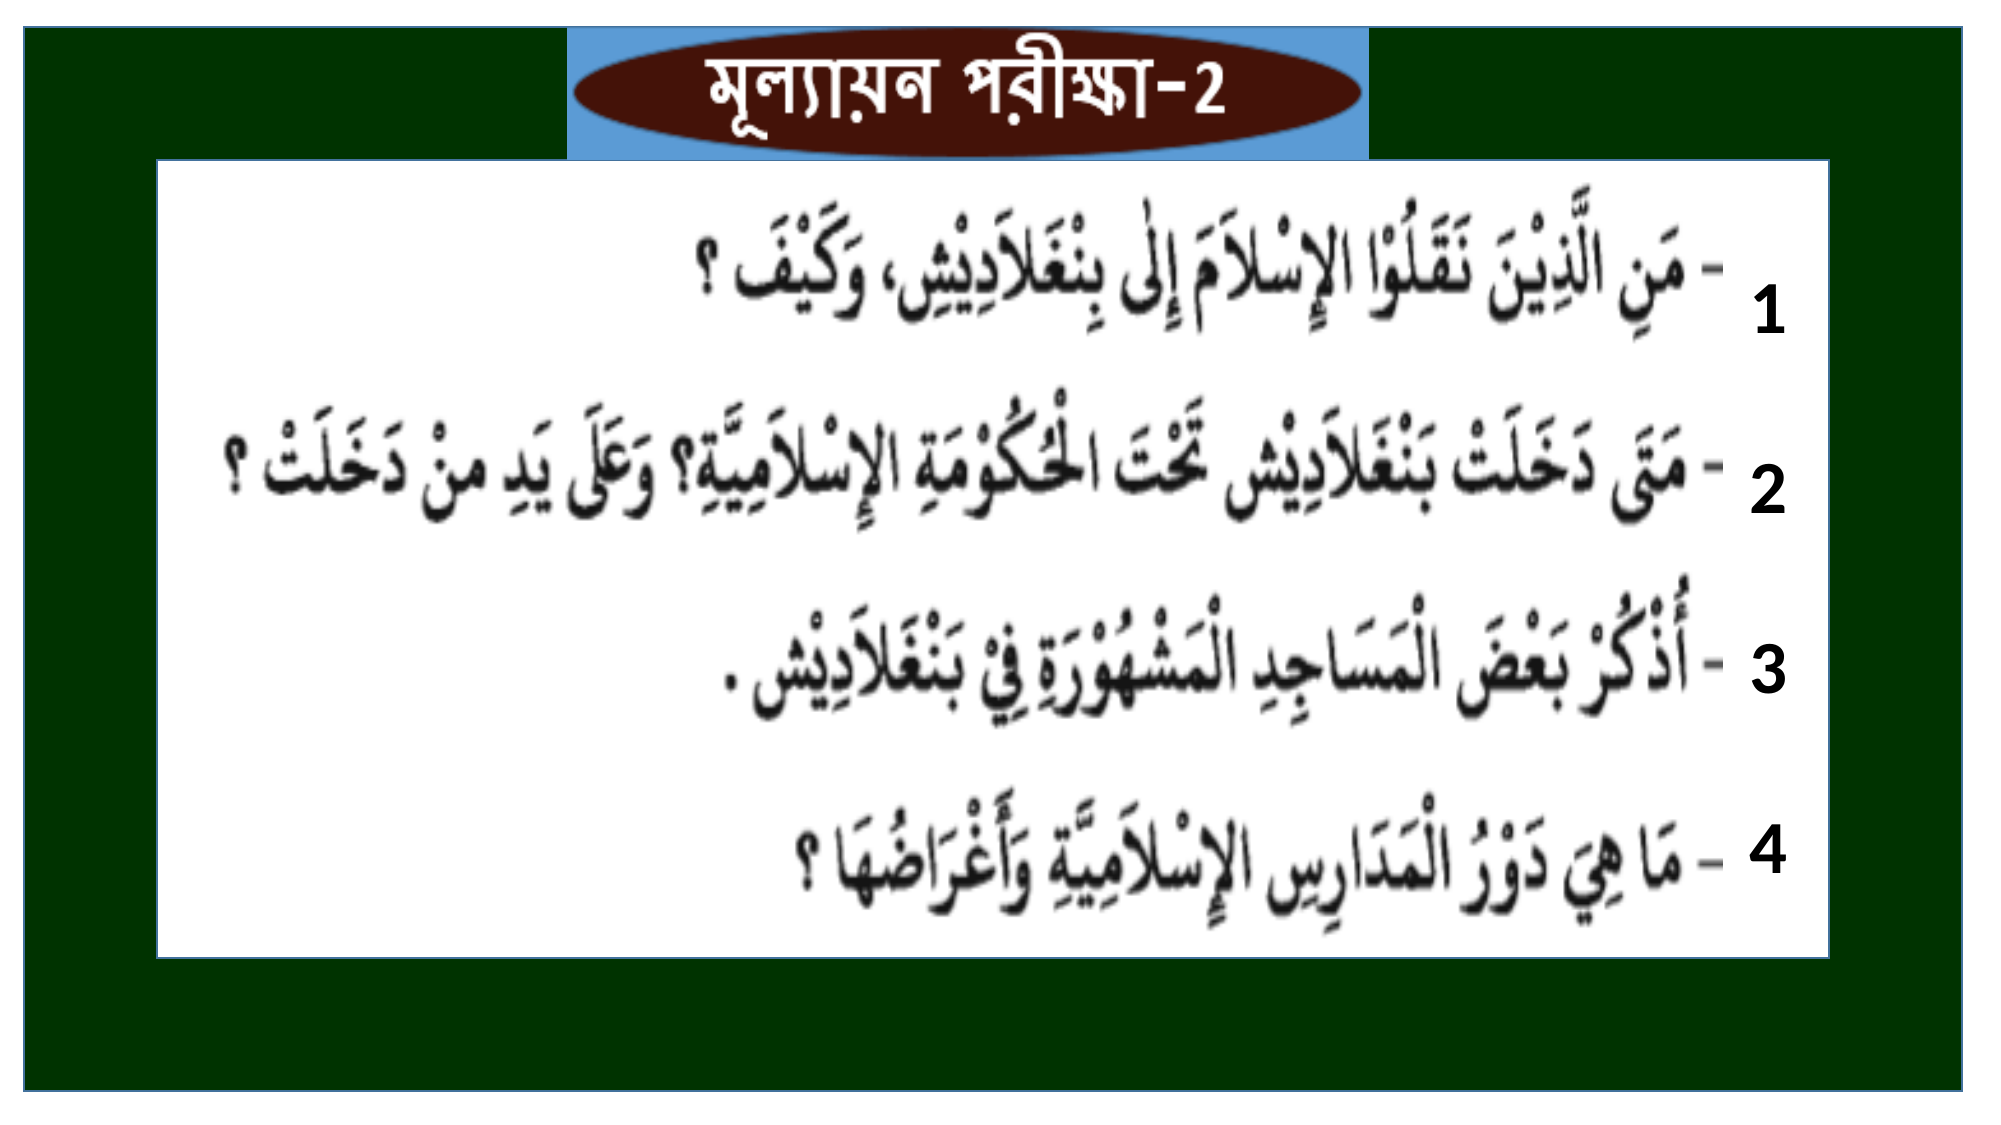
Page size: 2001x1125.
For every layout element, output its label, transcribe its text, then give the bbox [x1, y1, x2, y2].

picture [567, 26, 1369, 160]
text_box 1 2 3 4 [1734, 191, 1827, 896]
text_box [23, 26, 1963, 1092]
picture [212, 174, 1723, 949]
